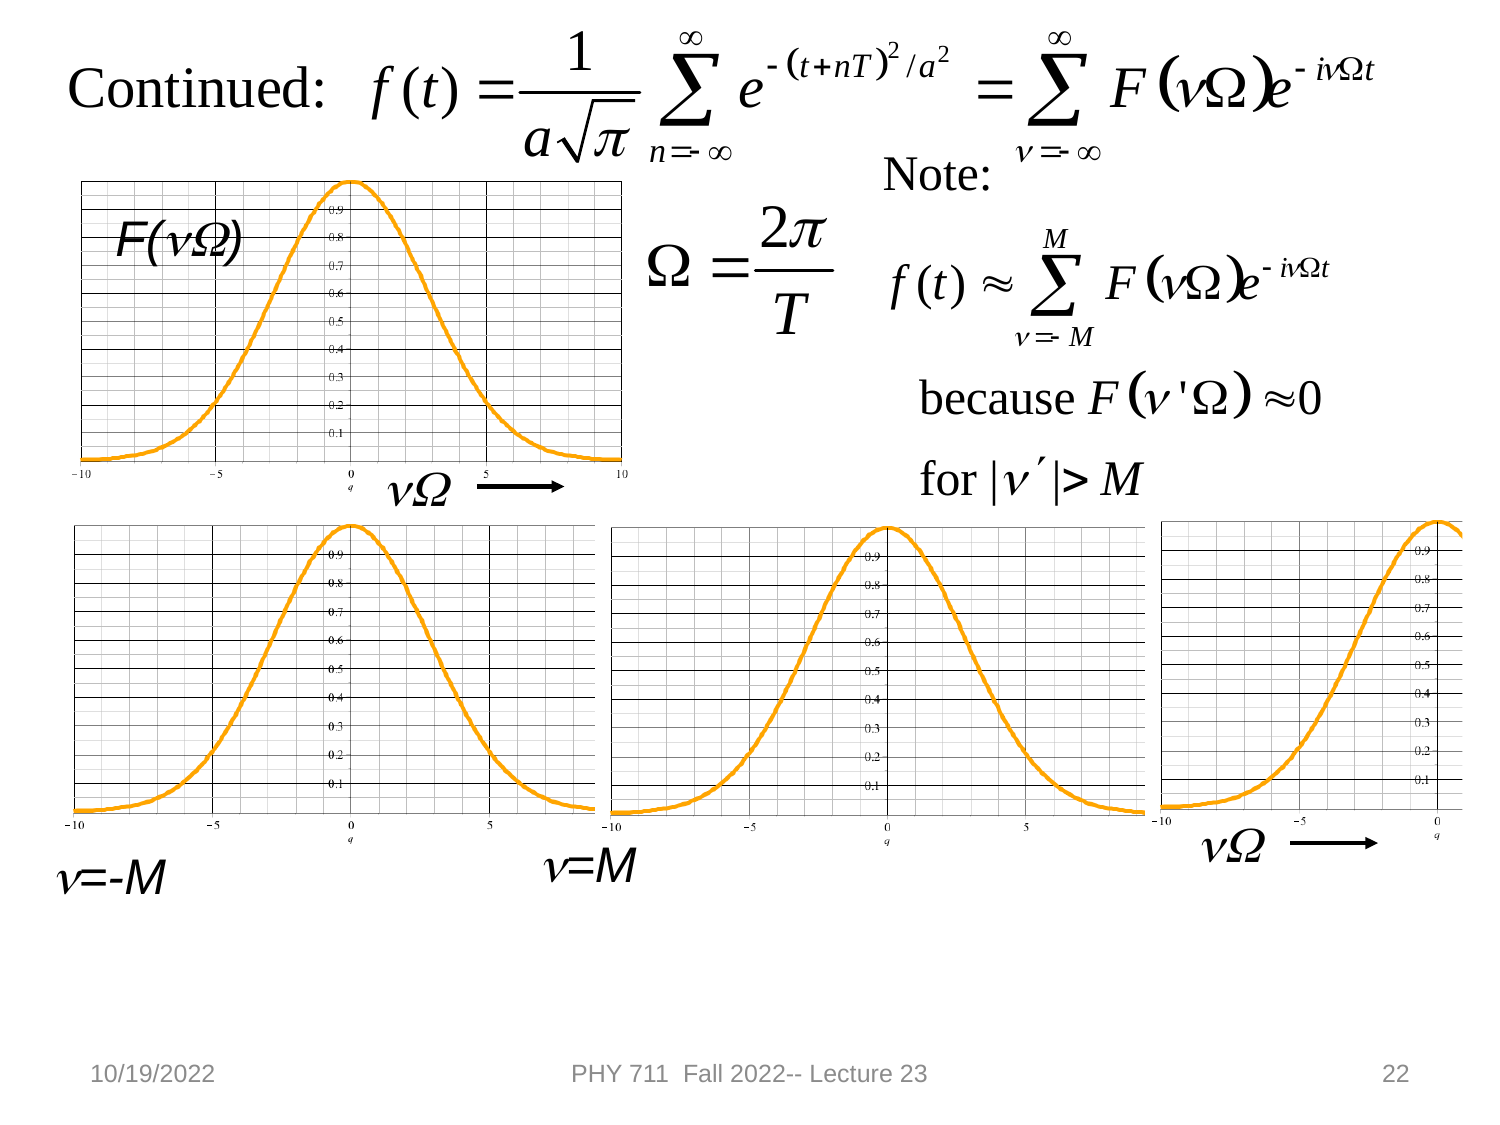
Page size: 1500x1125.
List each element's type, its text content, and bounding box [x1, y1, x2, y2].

picture [58, 512, 1463, 851]
text_box nW [1182, 853, 1399, 880]
text_box nW [368, 504, 585, 515]
picture [65, 172, 632, 496]
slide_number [75, 1042, 425, 1103]
text_box n=M [525, 856, 713, 900]
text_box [62, 12, 1383, 173]
text_box n=-M [37, 837, 225, 913]
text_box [875, 149, 1342, 513]
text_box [640, 189, 841, 345]
footer PHY 711 Fall 2022-- Lecture 23 [512, 1042, 988, 1103]
slide_number 22 [1074, 1042, 1425, 1103]
